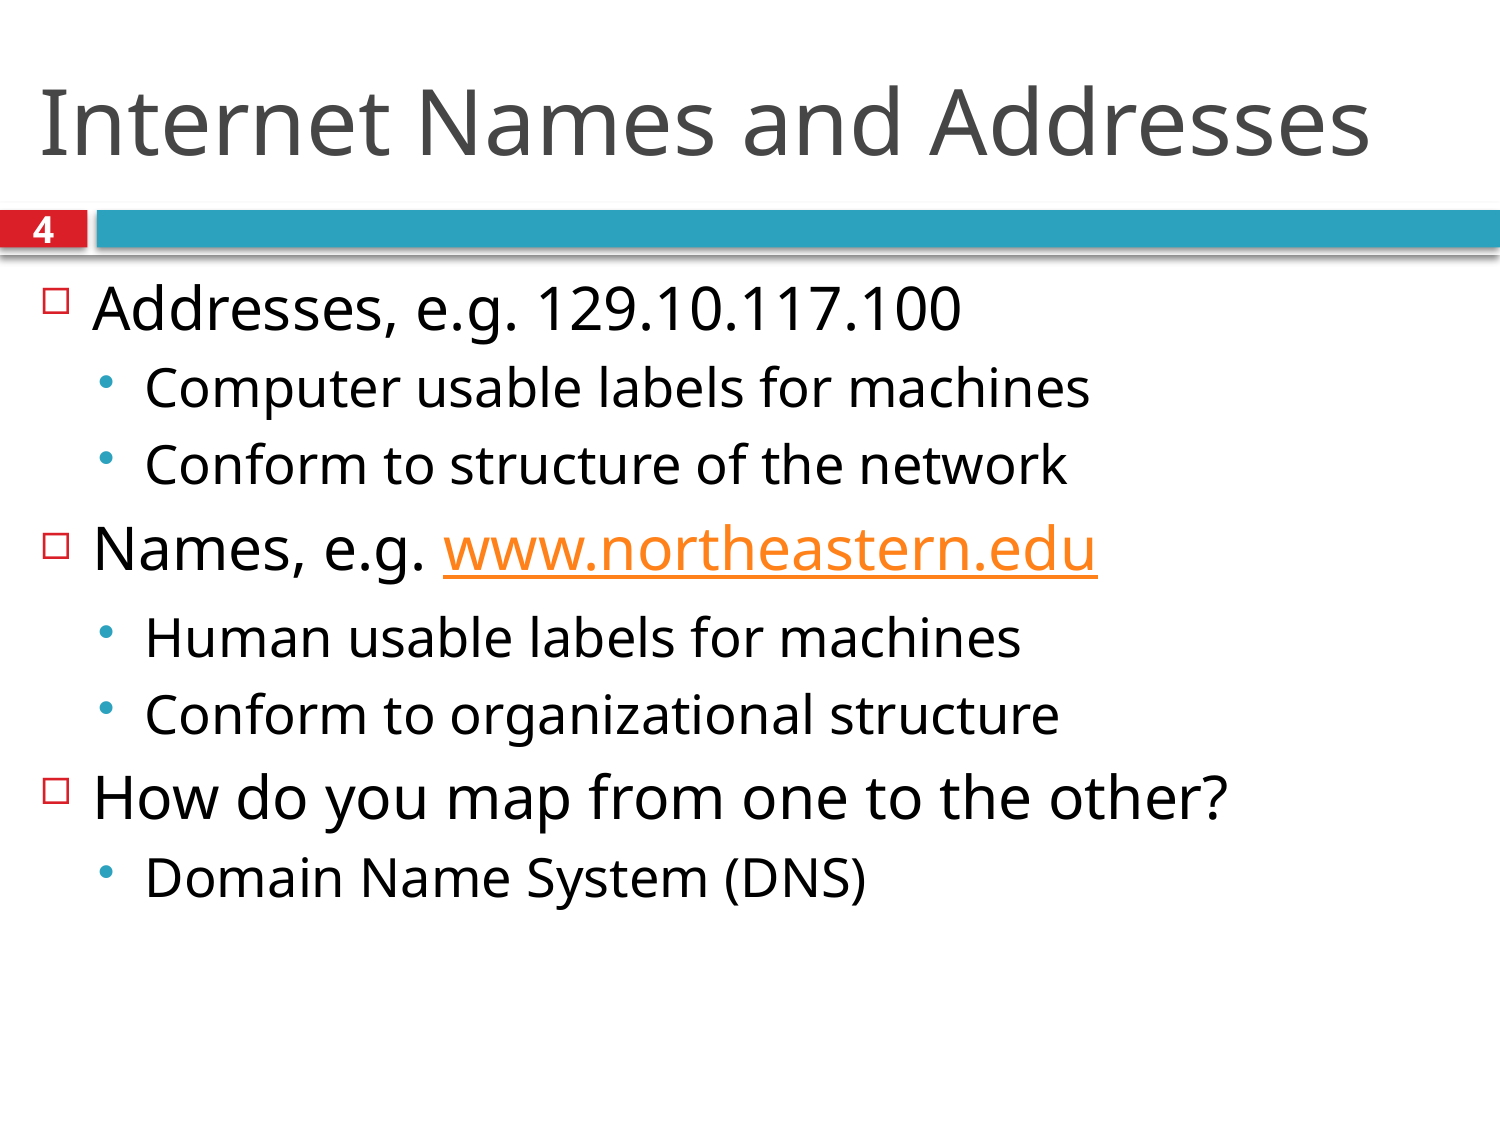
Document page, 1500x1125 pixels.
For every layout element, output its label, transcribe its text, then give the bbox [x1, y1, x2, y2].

slide_number 4 [0, 206, 88, 257]
list Addresses, e.g. 129.10.117.100 Computer usable labels for machines Conform to structure of the network Names, e.g. www.northeastern.edu Human usable labels for machines Conform to organizational structure How do you map from one to the other? Domain Name System (DNS) [24, 262, 1475, 1100]
title Internet Names and Addresses [24, 37, 1475, 200]
